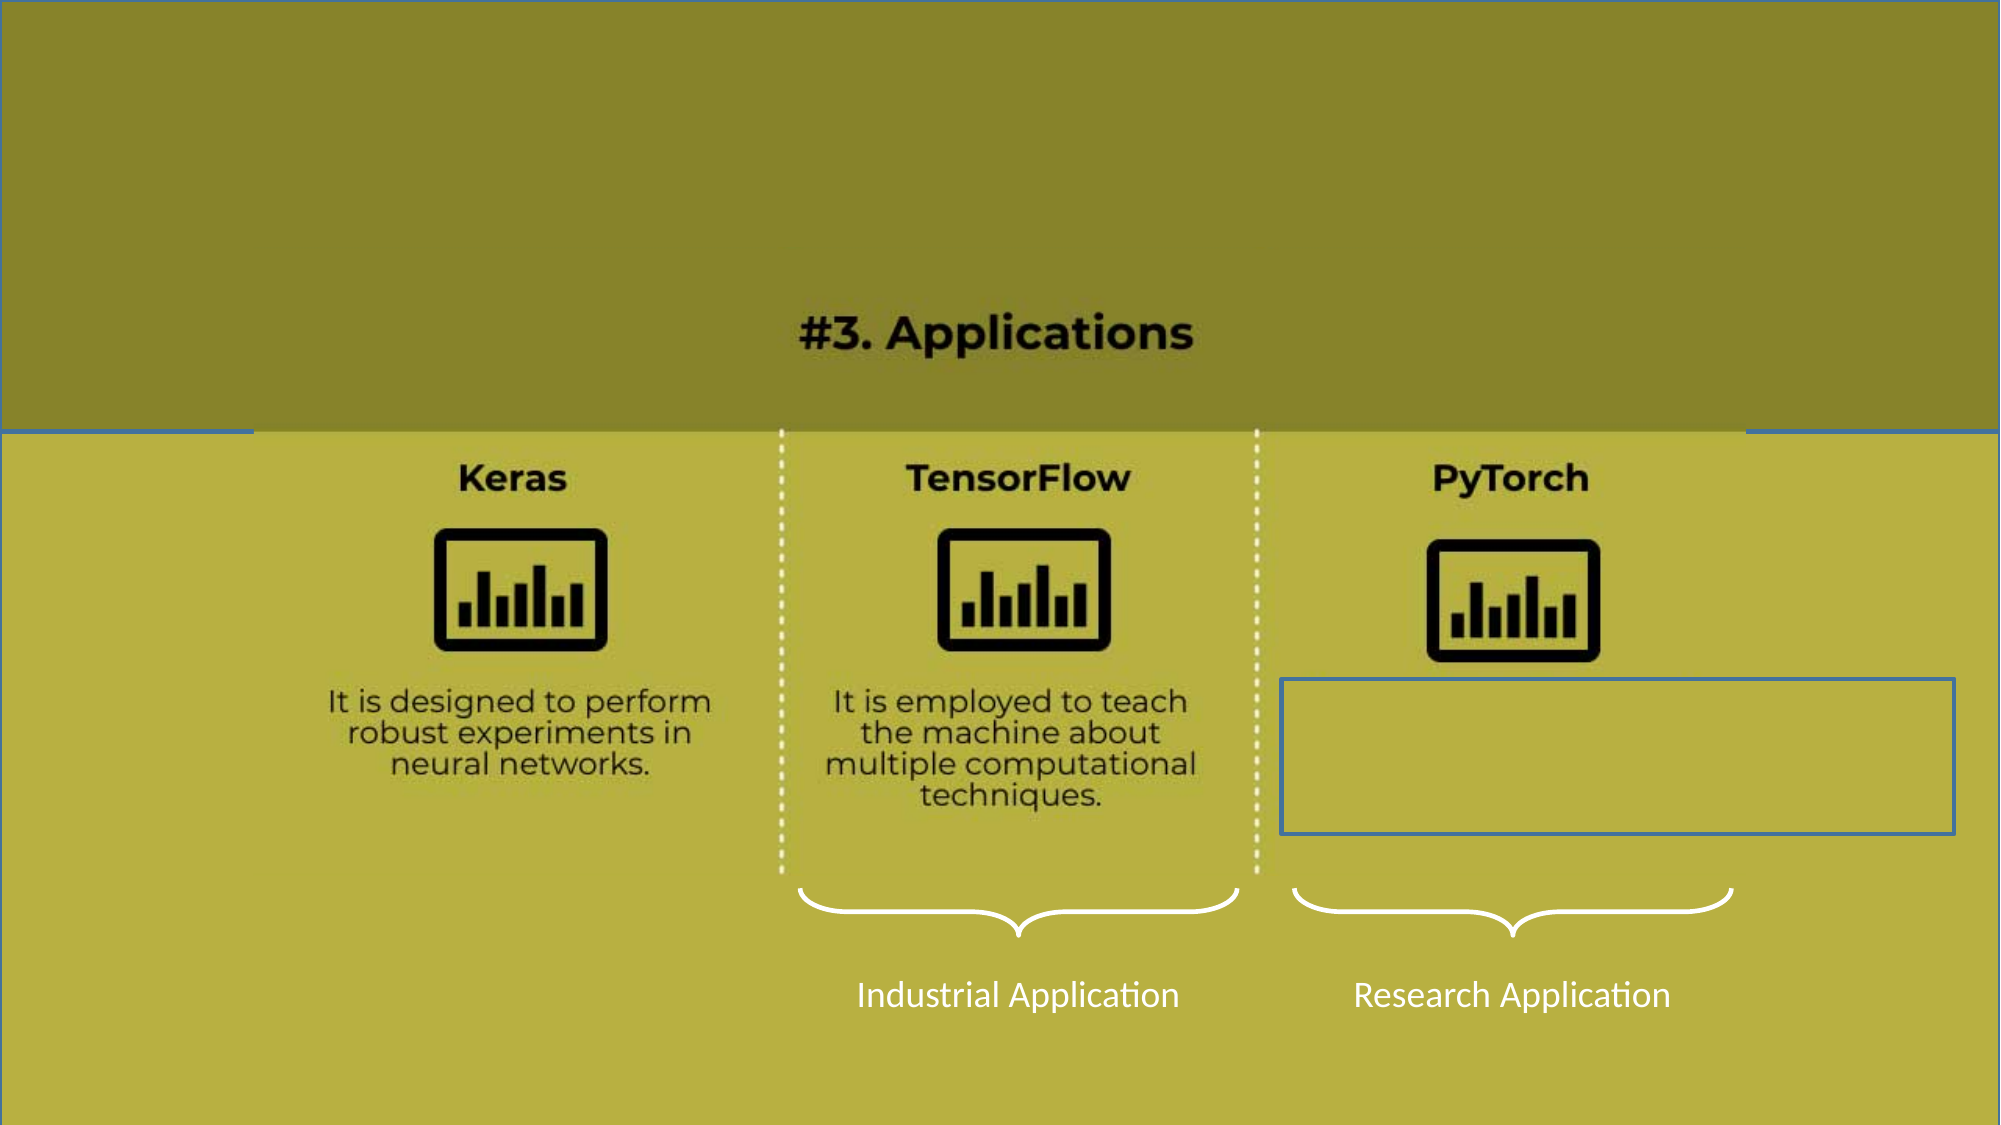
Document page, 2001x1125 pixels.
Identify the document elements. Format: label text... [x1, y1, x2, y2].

text_box Research Application [1338, 962, 1687, 1023]
text_box [0, 0, 2000, 429]
text_box [1752, 677, 1956, 836]
text_box [0, 429, 2000, 1125]
picture [253, 246, 1747, 876]
text_box [1293, 888, 1733, 937]
text_box [799, 888, 1238, 937]
text_box Industrial Application [841, 962, 1196, 1023]
